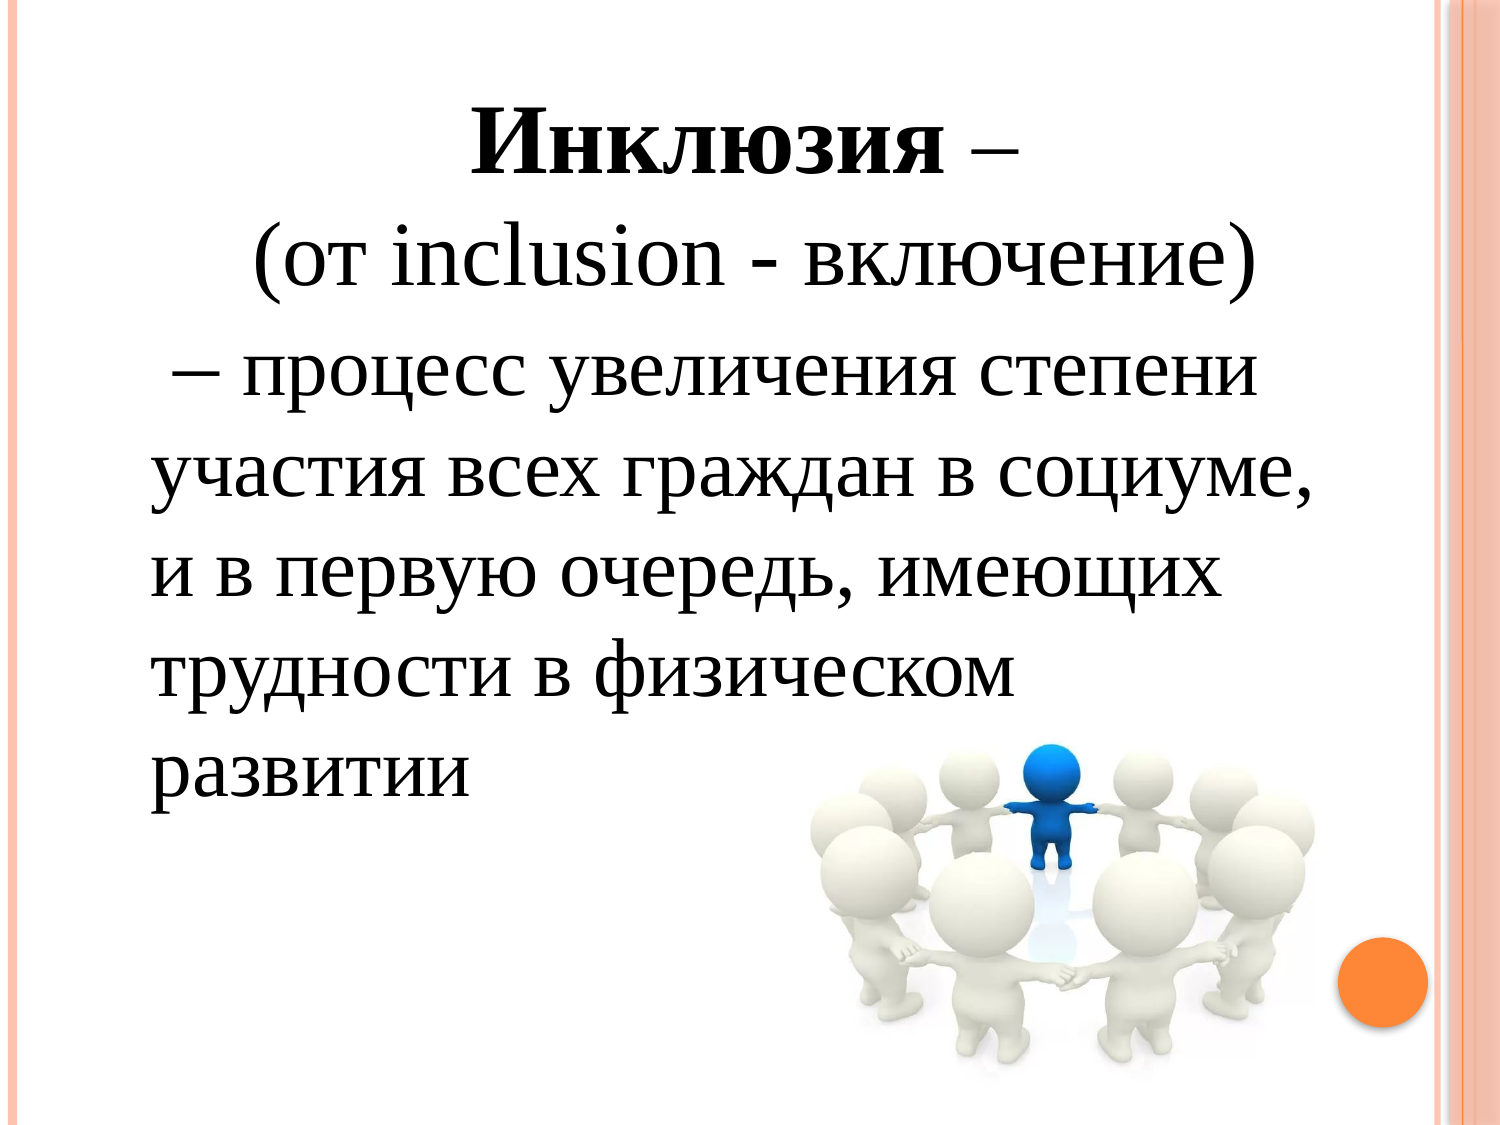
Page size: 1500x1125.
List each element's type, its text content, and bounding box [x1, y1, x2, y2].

picture [796, 703, 1318, 1095]
text_box Инклюзия – (от inclusion - включение) – процесс увеличения степени участия всех граждан в социуме, и в первую очередь, имеющих трудности в физическом развитии [135, 66, 1353, 821]
